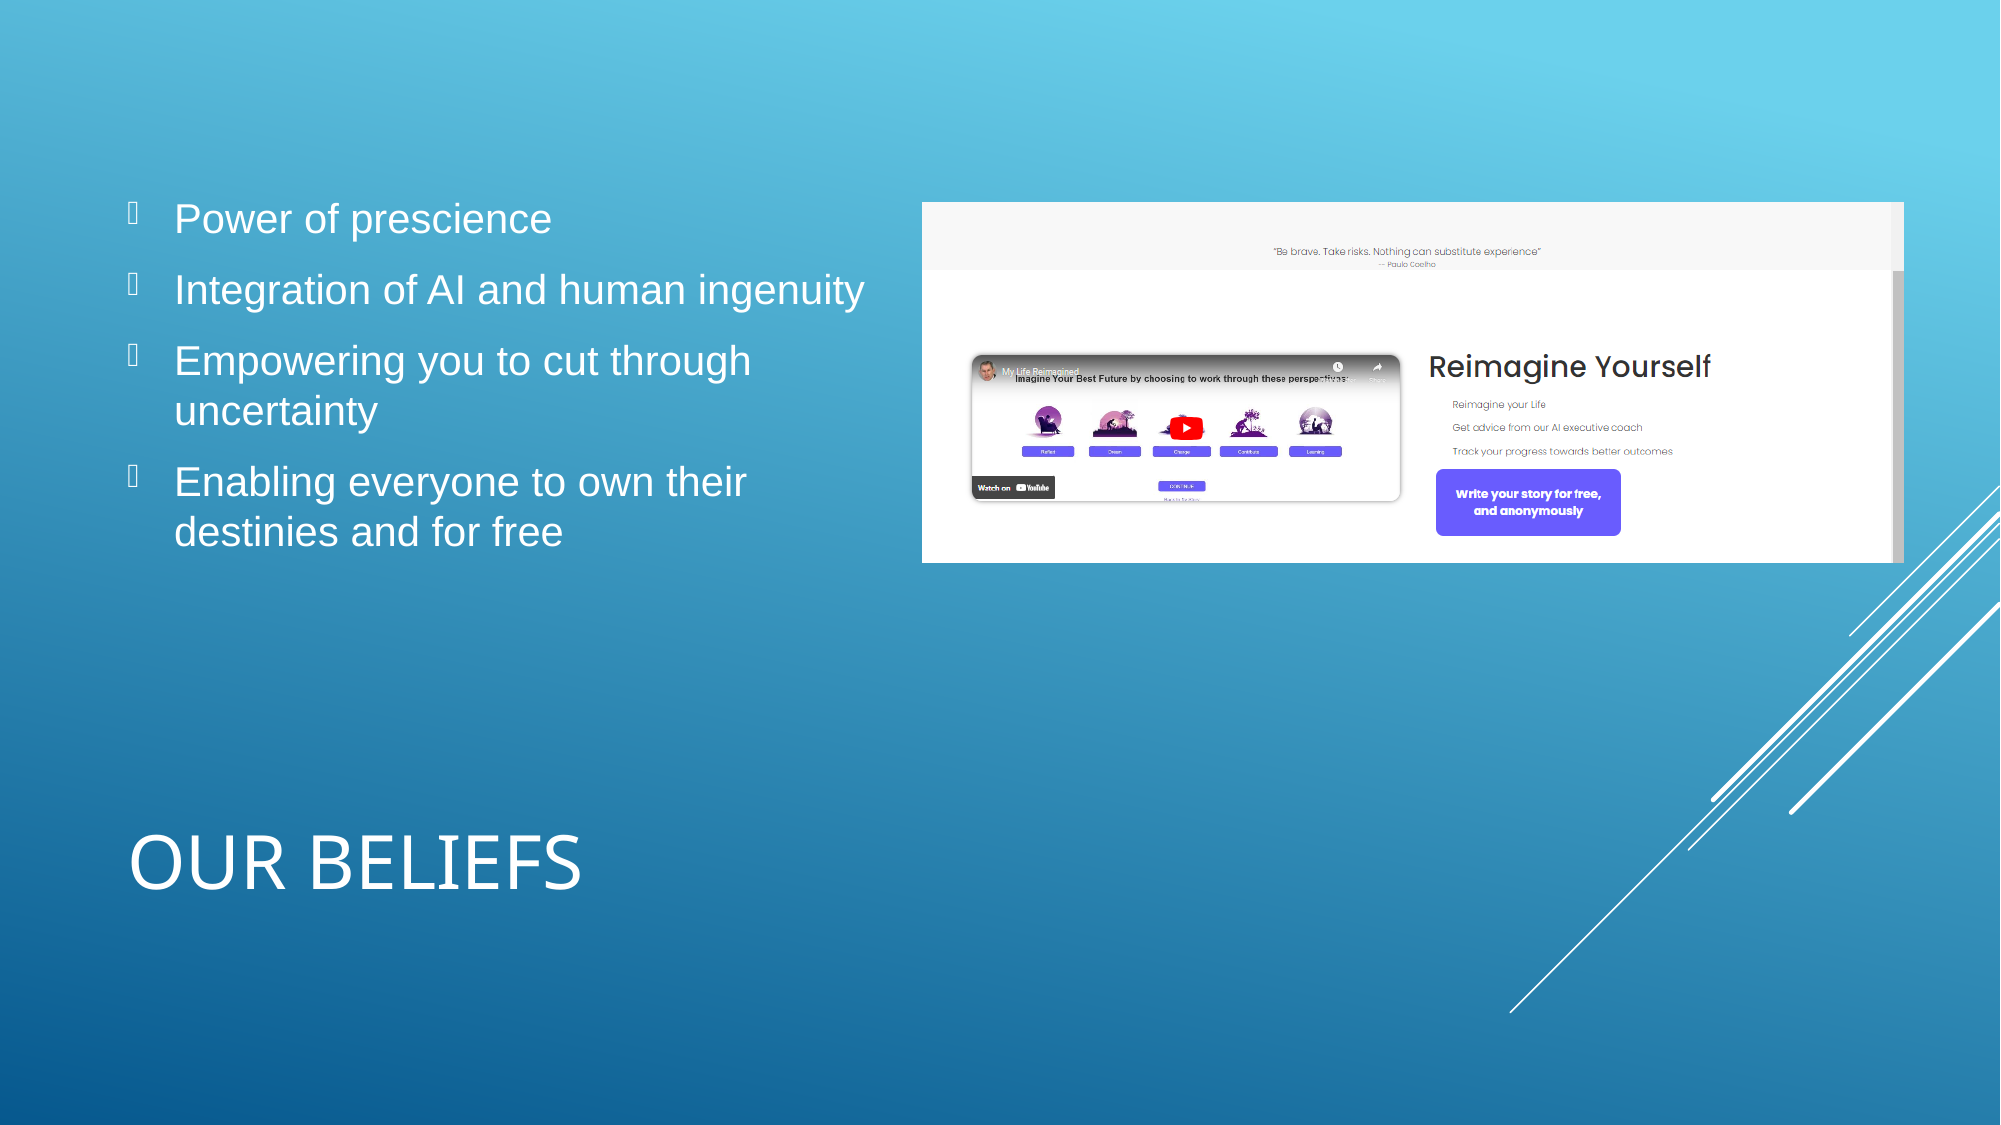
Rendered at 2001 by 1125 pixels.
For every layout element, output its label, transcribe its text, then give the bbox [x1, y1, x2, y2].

list Power of prescience Integration of AI and human ingenuity Empowering you to cut through uncertainty Enabling everyone to own their destinies and for free [112, 112, 923, 706]
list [921, 202, 1904, 563]
title Our Beliefs [112, 736, 1513, 984]
